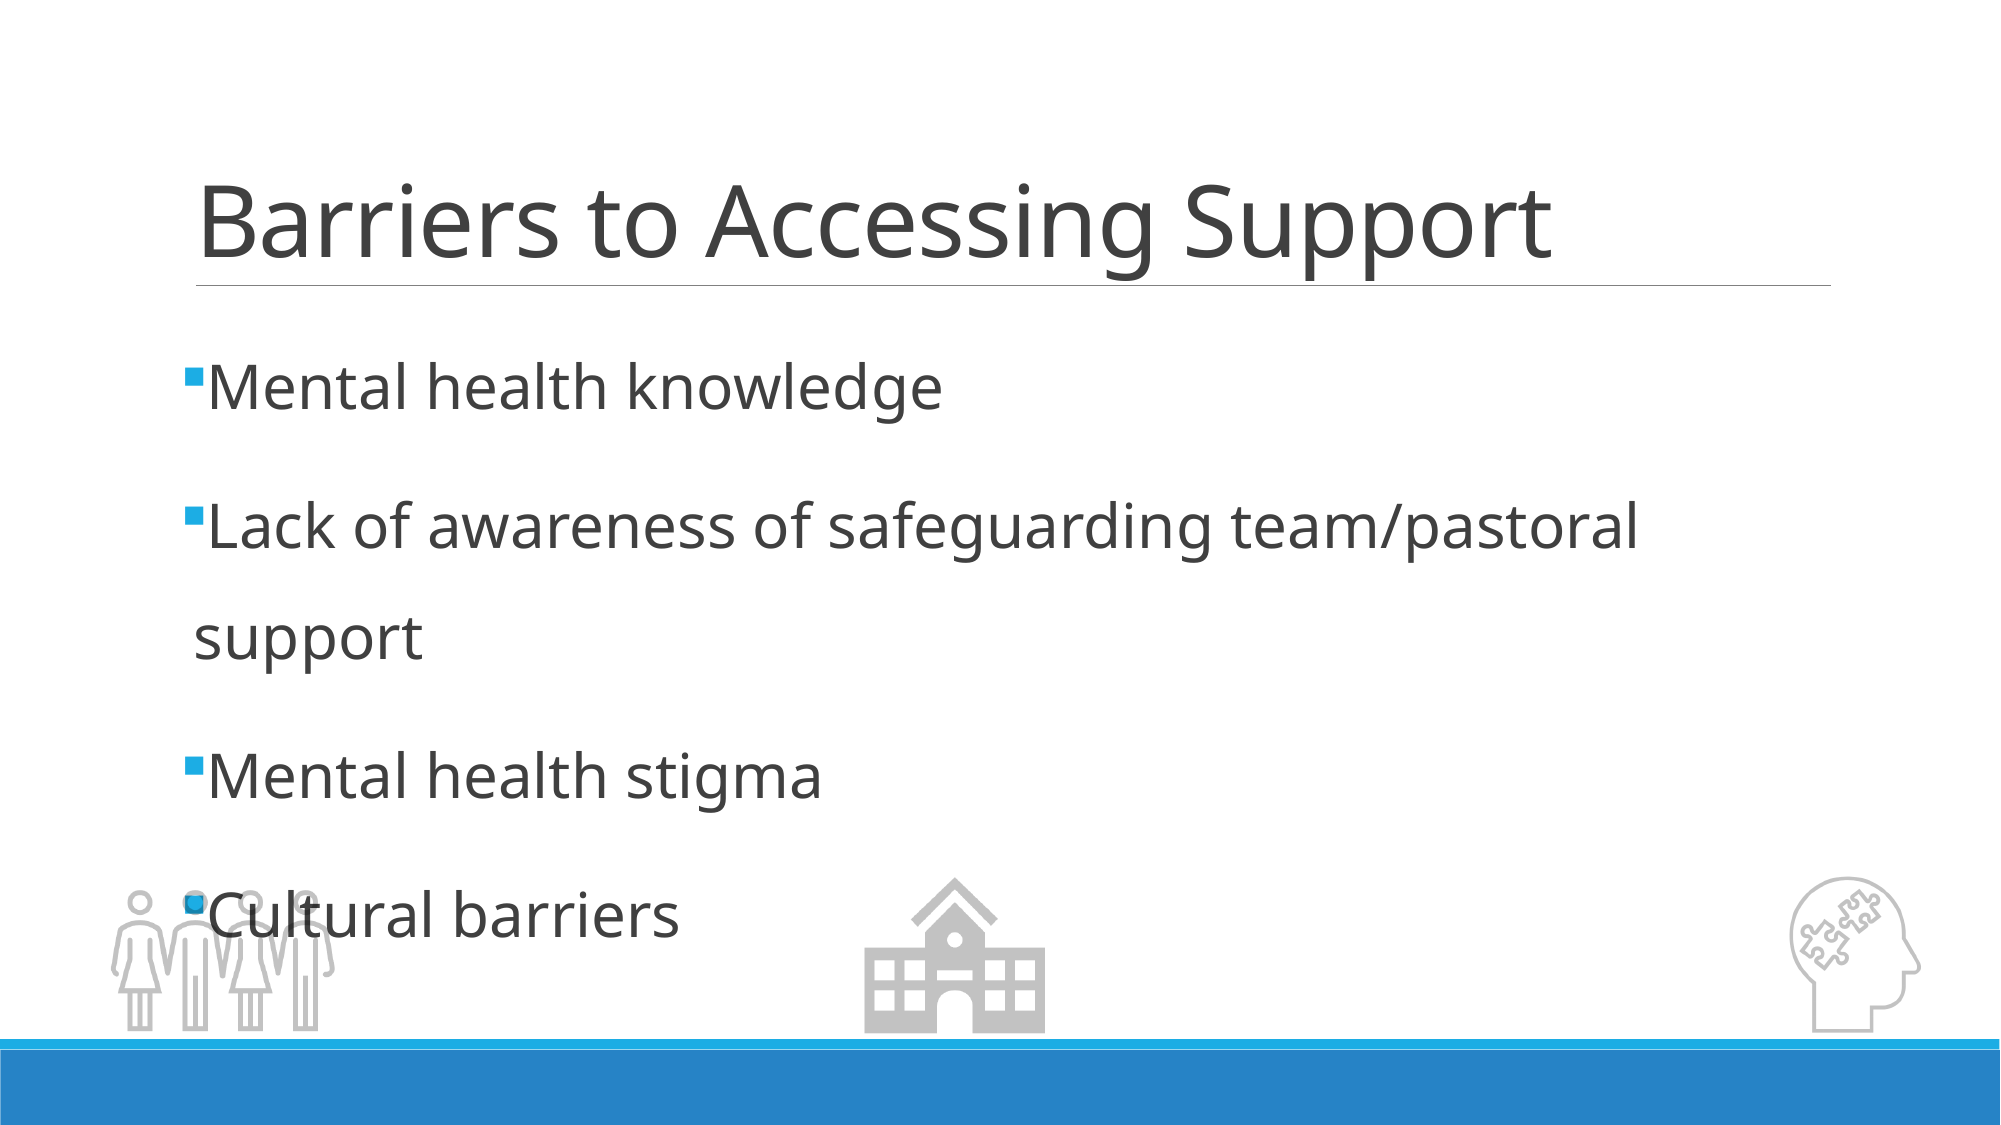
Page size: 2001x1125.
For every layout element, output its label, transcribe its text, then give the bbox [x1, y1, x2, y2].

list Mental health knowledge Lack of awareness of safeguarding team/pastoral support Mental health stigma Cultural barriers [180, 302, 1830, 830]
title Barriers to Accessing Support [180, 47, 1830, 285]
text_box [101, 834, 1949, 1082]
